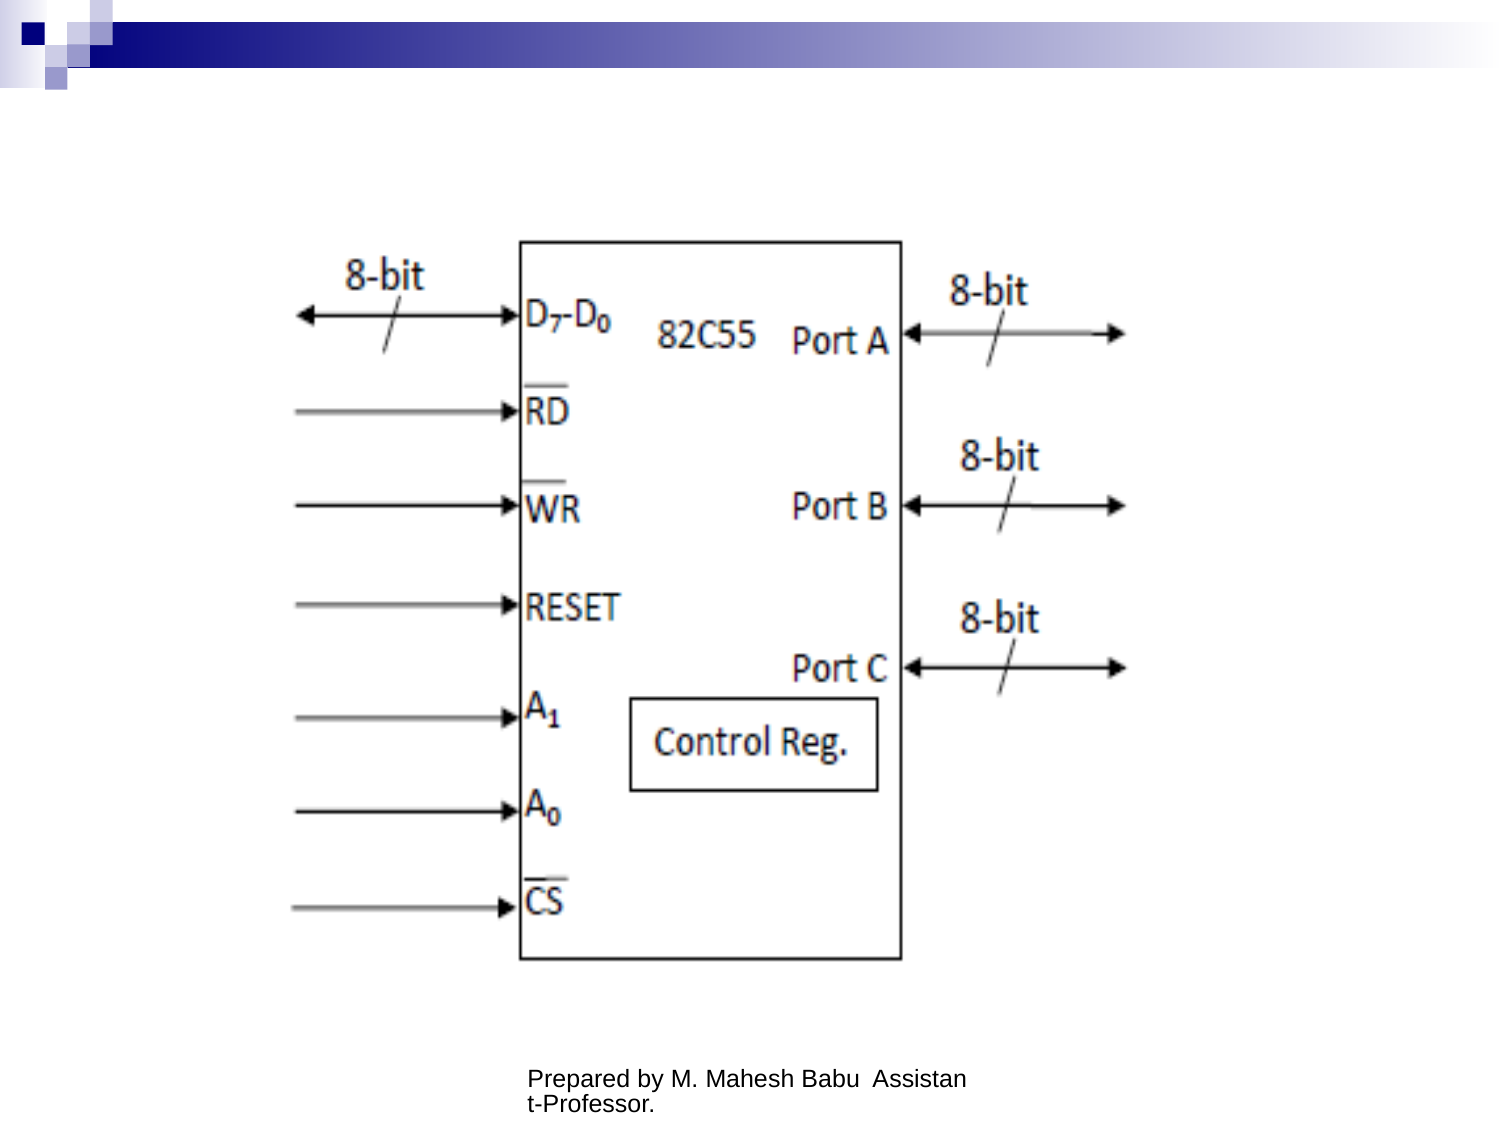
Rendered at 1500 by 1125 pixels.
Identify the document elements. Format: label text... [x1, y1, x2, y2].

footer Prepared by M. Mahesh Babu Assistant-Professor. [512, 1024, 988, 1101]
picture [246, 199, 1155, 990]
